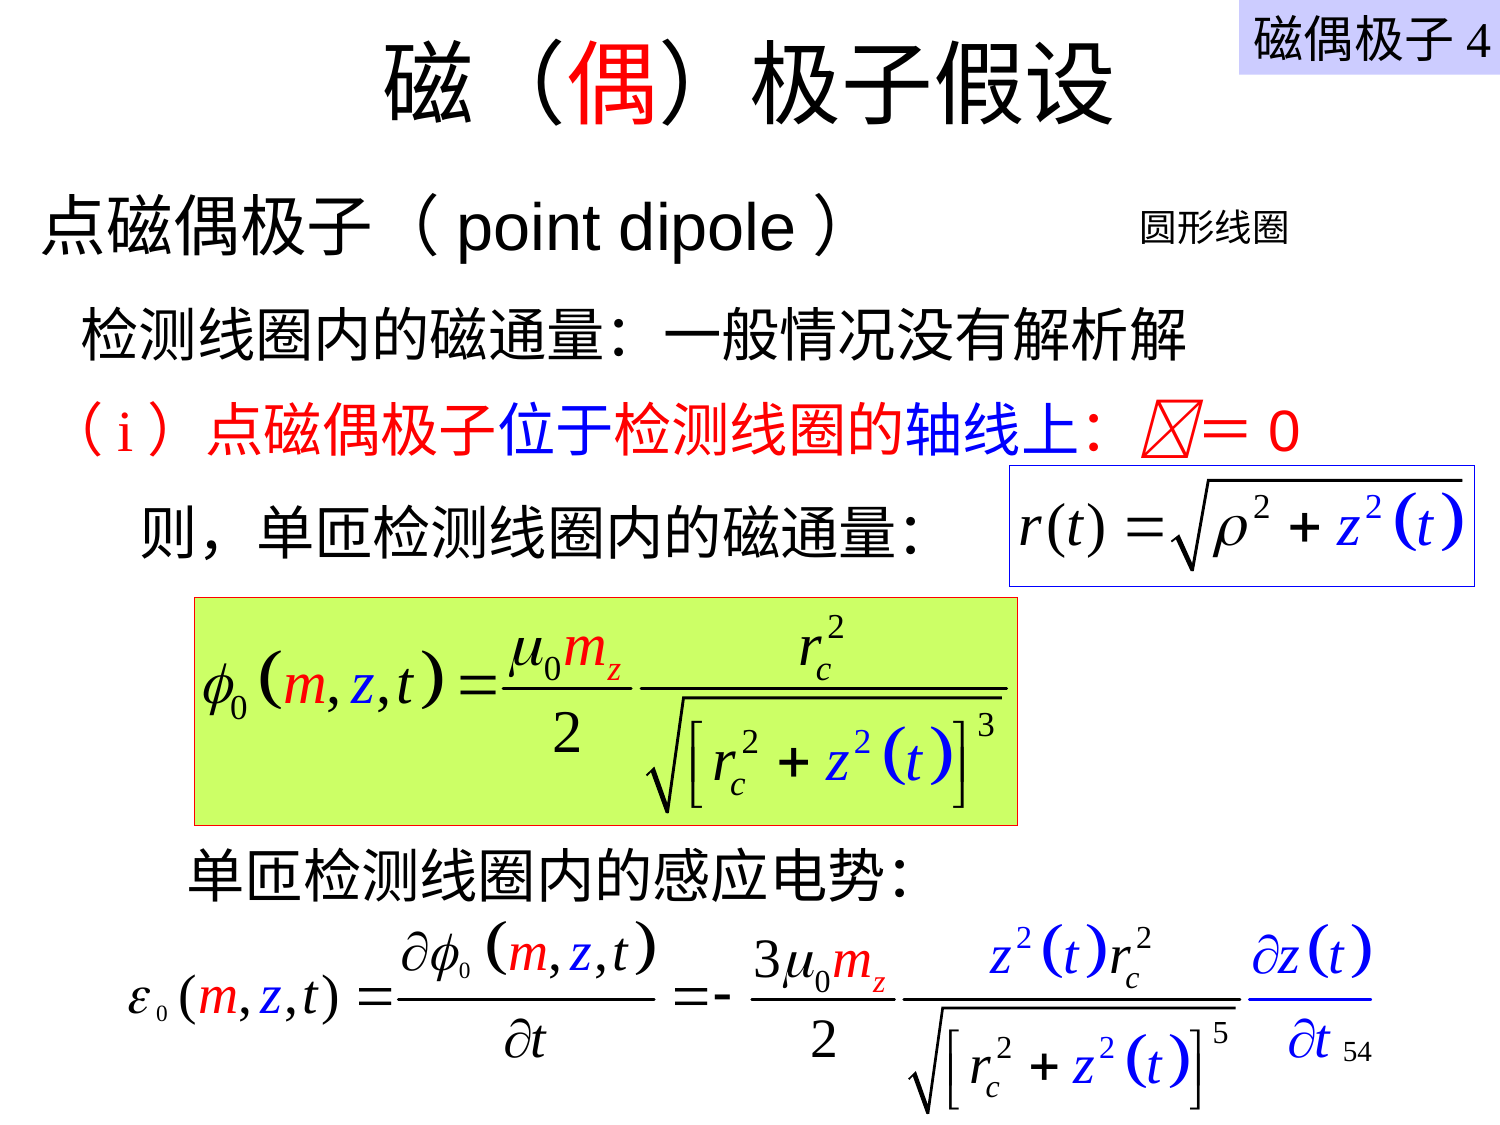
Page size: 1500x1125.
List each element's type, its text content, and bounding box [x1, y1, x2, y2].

text_box 单匝检测线圈内的感应电势： [171, 831, 959, 909]
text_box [118, 911, 1382, 1125]
text_box 磁偶极子4 [1239, 0, 1500, 75]
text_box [1009, 464, 1475, 587]
text_box 则，单匝检测线圈内的磁通量： [124, 489, 970, 574]
text_box 点磁偶极子（point dipole） [25, 176, 895, 272]
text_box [194, 597, 1019, 826]
text_box 检测线圈内的磁通量：一般情况没有解析解 [65, 290, 1203, 376]
text_box 圆形线圈 [1124, 197, 1305, 257]
title 磁（偶）极子假设 [112, 12, 1388, 151]
text_box （i）点磁偶极子位于检测线圈的轴线上：＝0 [30, 385, 1316, 471]
